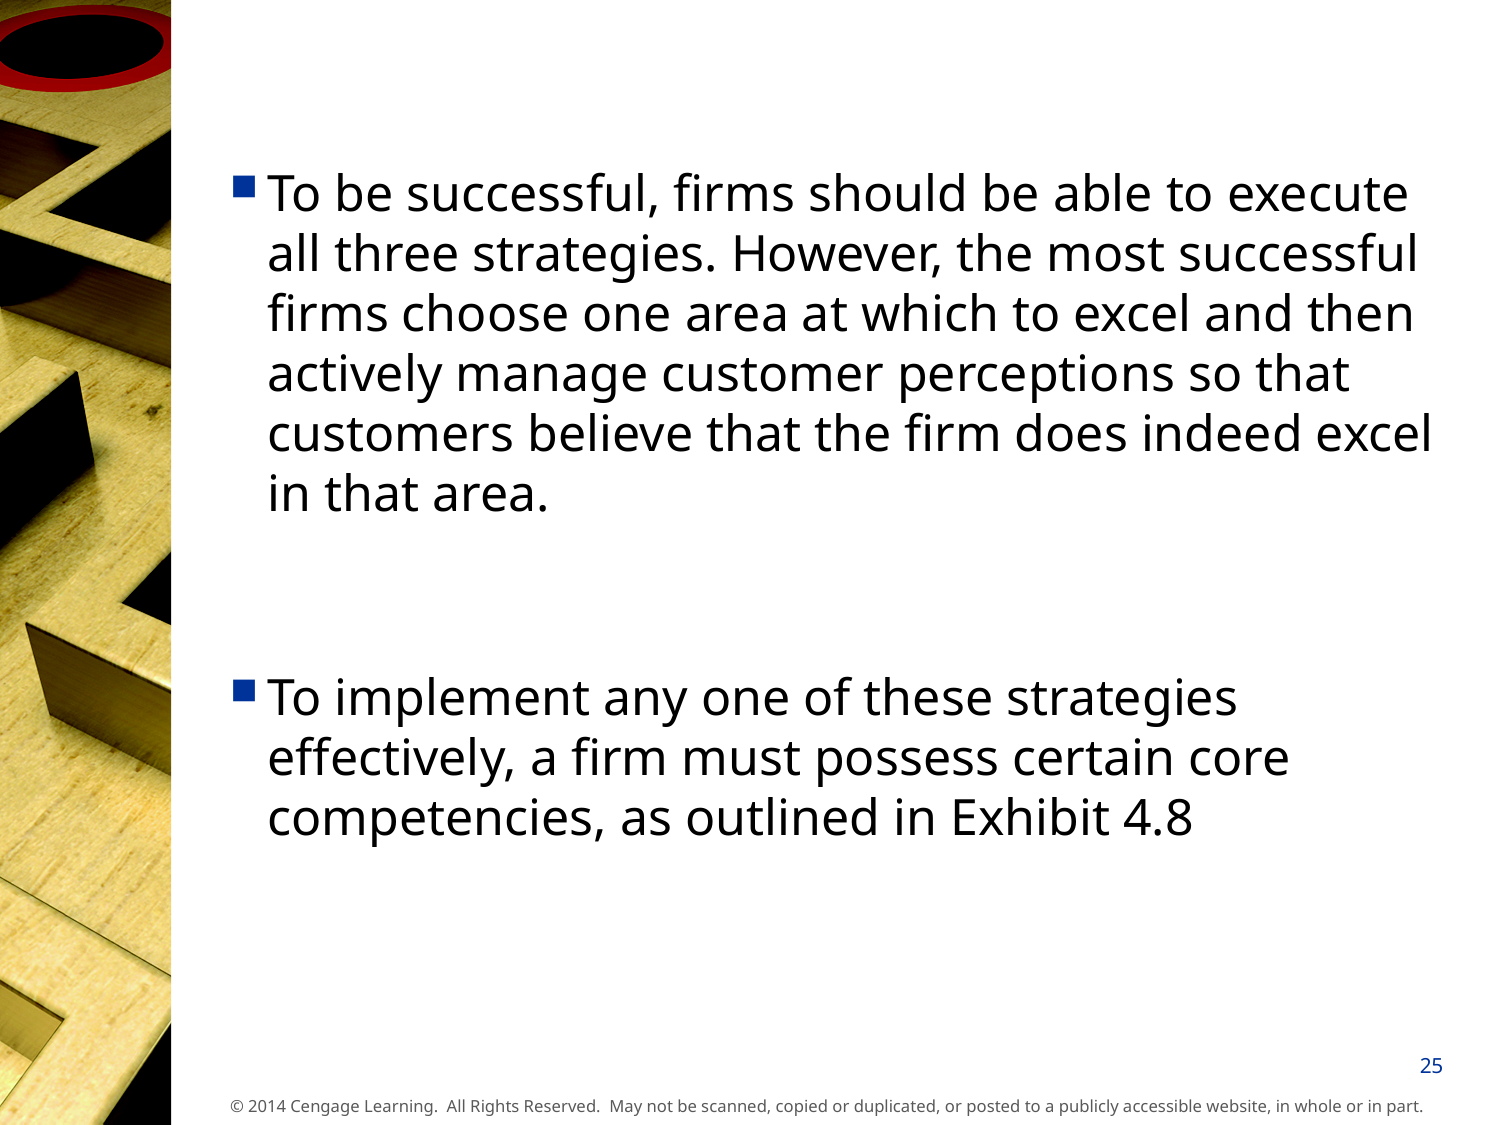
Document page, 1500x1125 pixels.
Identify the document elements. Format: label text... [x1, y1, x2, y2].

picture [0, 0, 172, 1125]
list To be successful, firms should be able to execute all three strategies. However, the most successful firms choose one area at which to excel and then actively manage customer perceptions so that customers believe that the firm does indeed excel in that area. To implement any one of these strategies effectively, a firm must possess certain core competencies, as outlined in Exhibit 4.8 [215, 154, 1478, 981]
slide_number 25 [1386, 1037, 1478, 1097]
